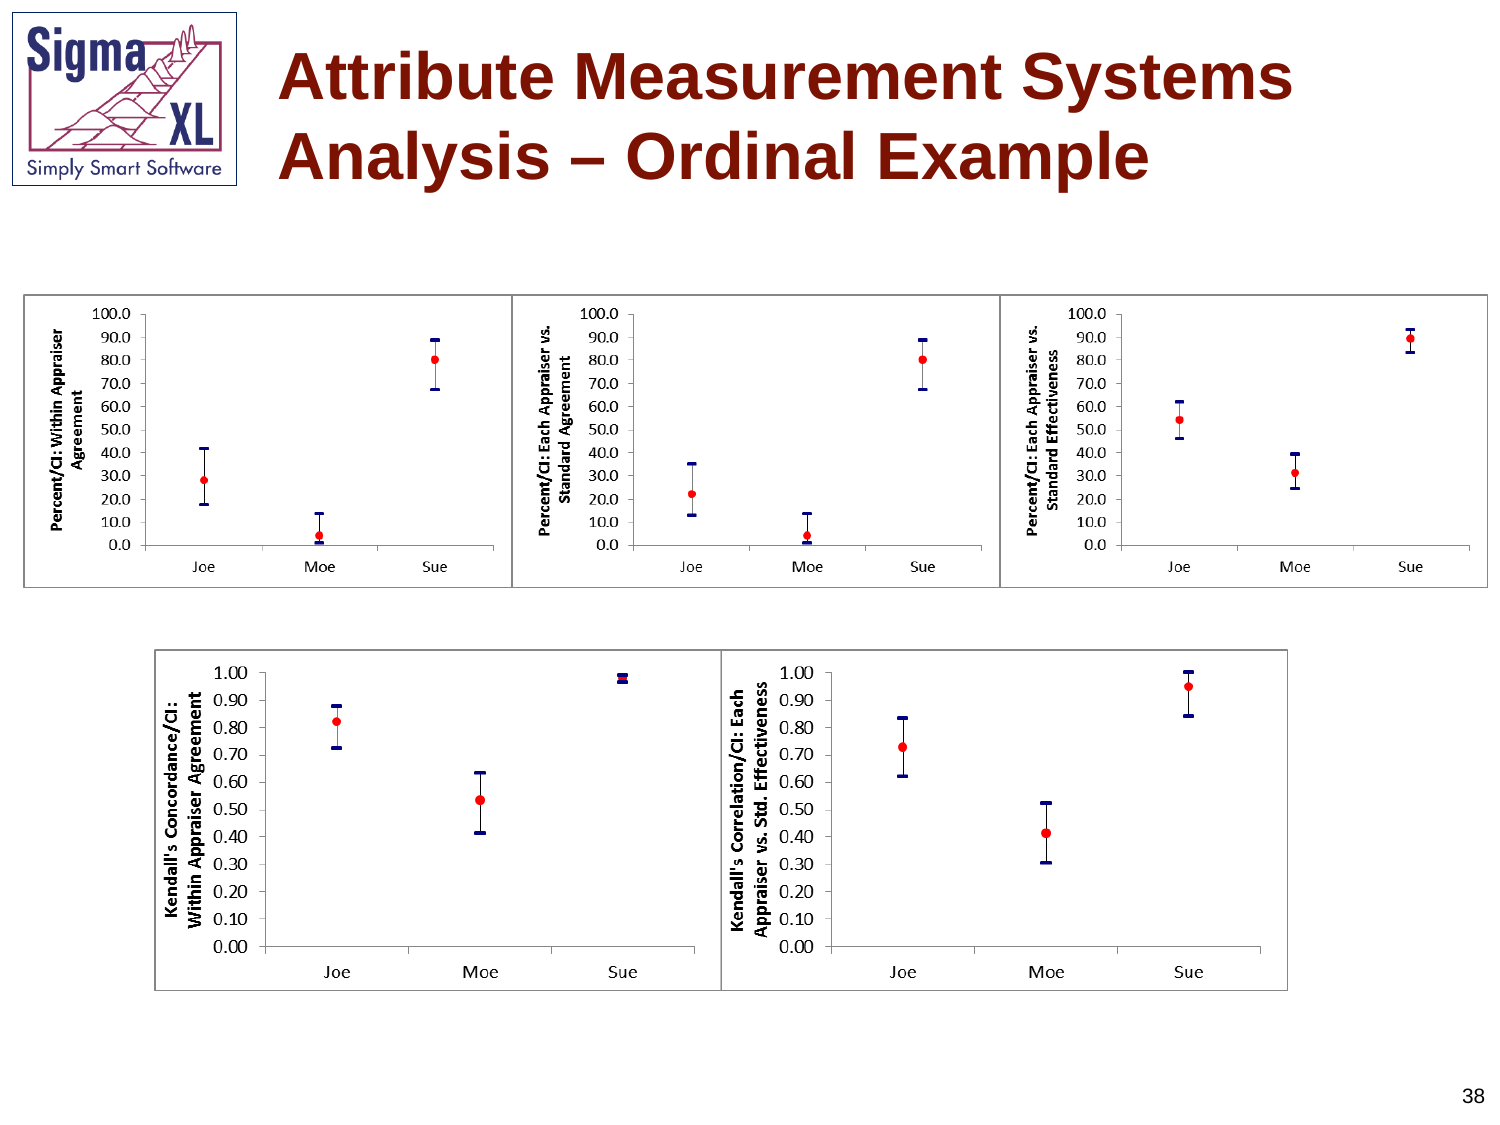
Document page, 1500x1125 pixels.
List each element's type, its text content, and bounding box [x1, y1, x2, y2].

picture [23, 294, 1488, 588]
picture [154, 649, 1288, 991]
picture [13, 13, 236, 185]
slide_number 38 [1149, 1074, 1500, 1125]
title Attribute Measurement Systems Analysis – Ordinal Example [262, 87, 1500, 201]
